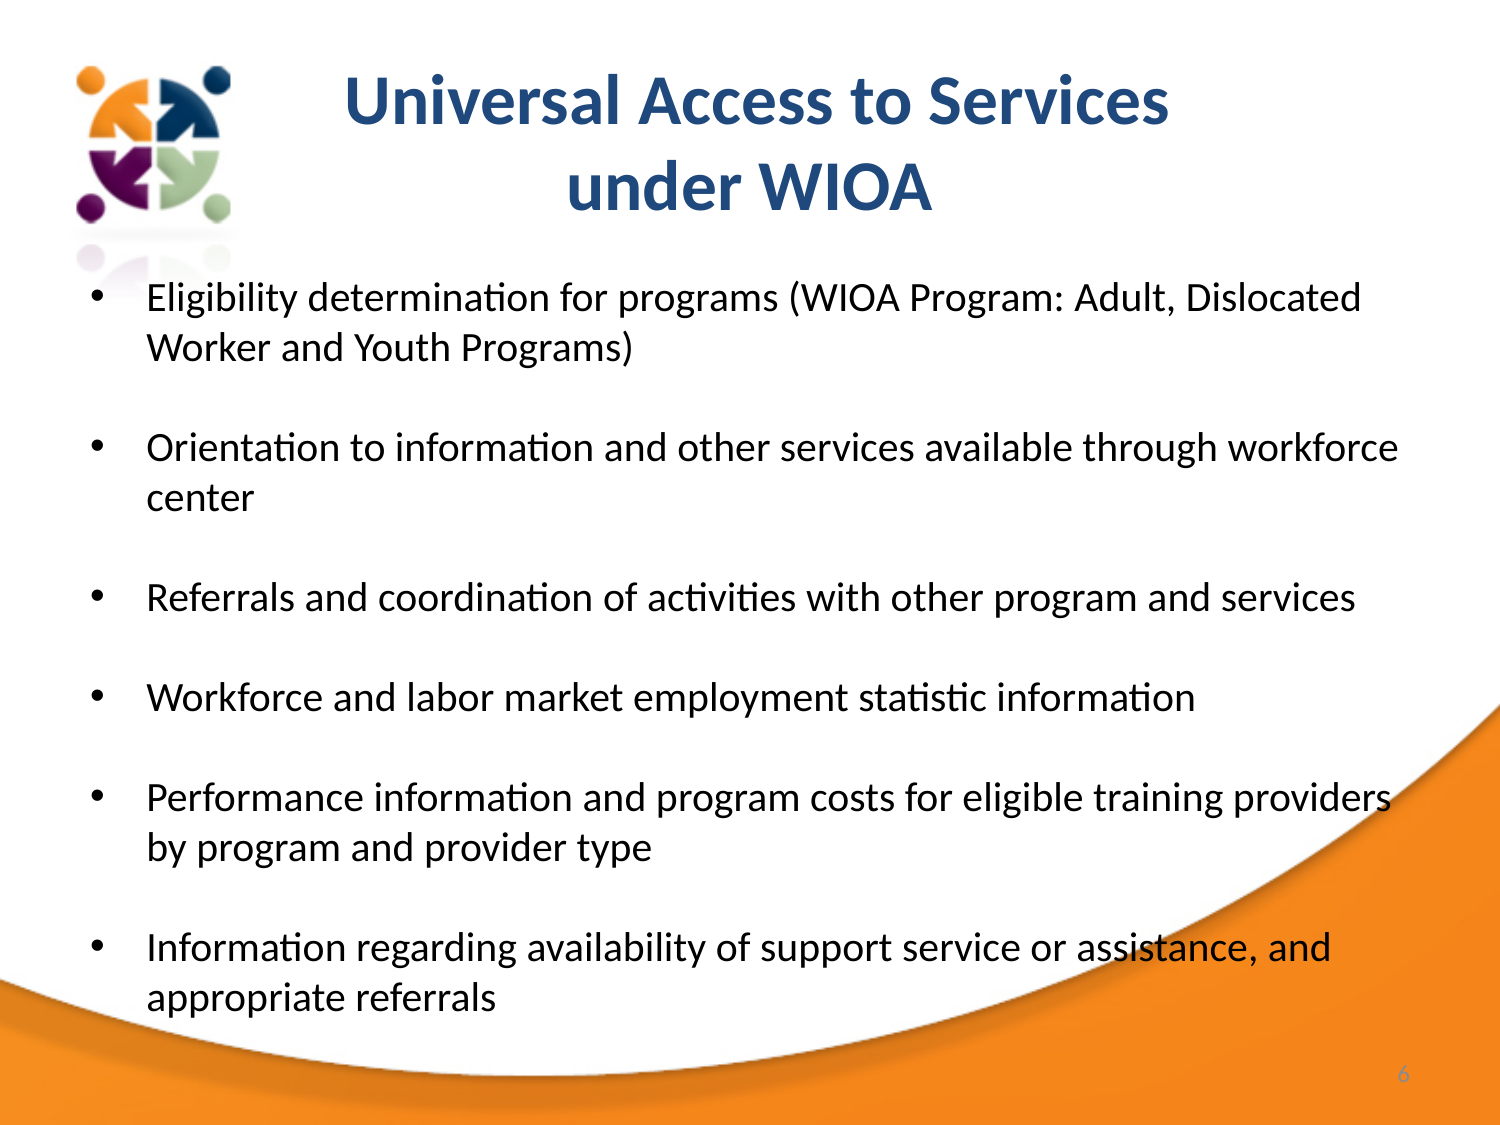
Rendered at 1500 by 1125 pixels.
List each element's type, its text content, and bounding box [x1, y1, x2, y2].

list Eligibility determination for programs (WIOA Program: Adult, Dislocated Worker and Youth Programs) Orientation to information and other services available through workforce center Referrals and coordination of activities with other program and services Workforce and labor market employment statistic information Performance information and program costs for eligible training providers by program and provider type Information regarding availability of support service or assistance, and appropriate referrals [75, 262, 1425, 1005]
picture [0, 0, 1500, 1125]
title Universal Access to Services under WIOA [75, 45, 1425, 233]
slide_number 6 [1074, 1042, 1425, 1103]
